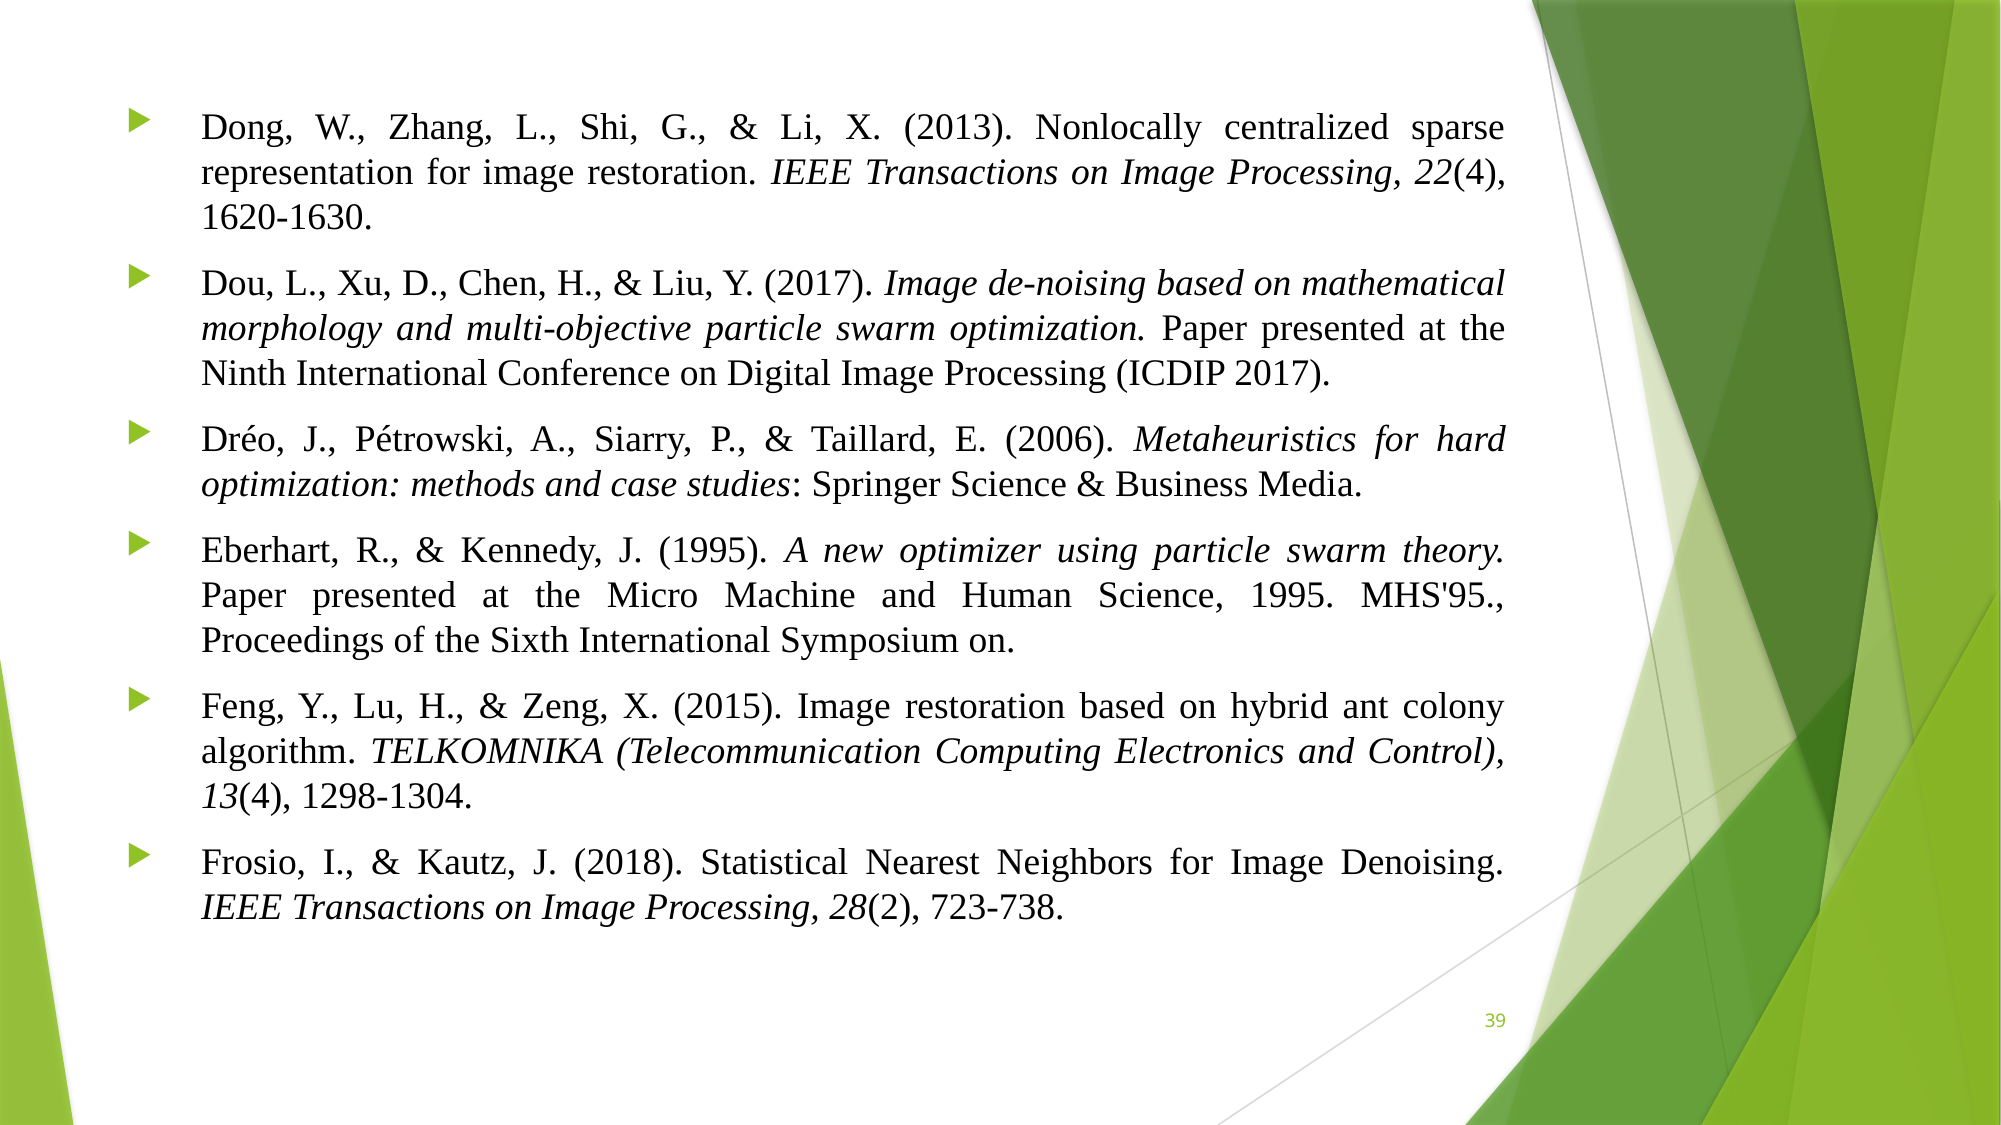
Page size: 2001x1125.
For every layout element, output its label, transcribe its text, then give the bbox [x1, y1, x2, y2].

list Dong, W., Zhang, L., Shi, G., & Li, X. (2013). Nonlocally centralized sparse representation for image restoration. IEEE Transactions on Image Processing, 22(4), 1620-1630. Dou, L., Xu, D., Chen, H., & Liu, Y. (2017). Image de-noising based on mathematical morphology and multi-objective particle swarm optimization. Paper presented at the Ninth International Conference on Digital Image Processing (ICDIP 2017). Dréo, J., Pétrowski, A., Siarry, P., & Taillard, E. (2006). Metaheuristics for hard optimization: methods and case studies: Springer Science & Business Media. Eberhart, R., & Kennedy, J. (1995). A new optimizer using particle swarm theory. Paper presented at the Micro Machine and Human Science, 1995. MHS'95., Proceedings of the Sixth International Symposium on. Feng, Y., Lu, H., & Zeng, X. (2015). Image restoration based on hybrid ant colony algorithm. TELKOMNIKA (Telecommunication Computing Electronics and Control), 13(4), 1298-1304. Frosio, I., & Kautz, J. (2018). Statistical Nearest Neighbors for Image Denoising. IEEE Transactions on Image Processing, 28(2), 723-738. [111, 94, 1522, 991]
slide_number 39 [1409, 991, 1522, 1051]
